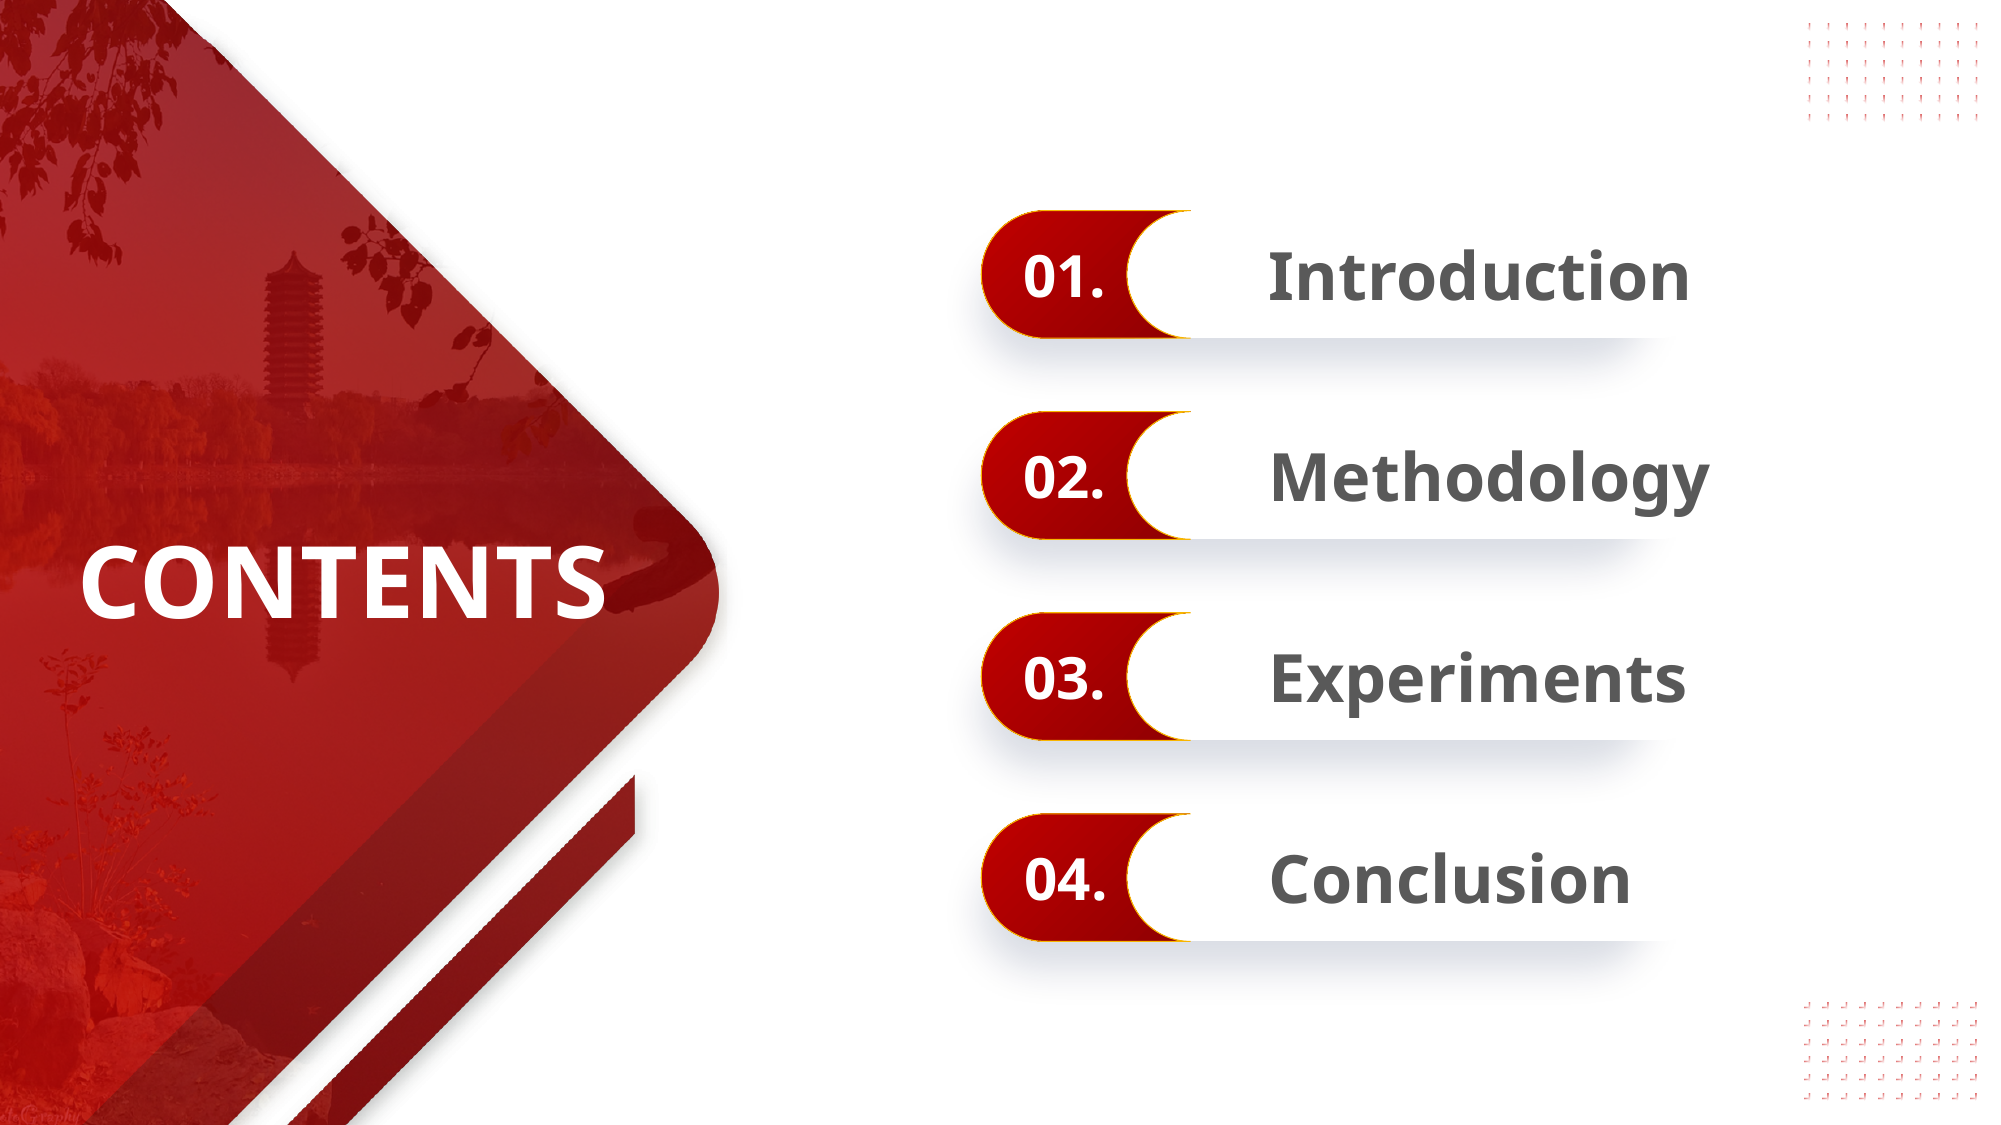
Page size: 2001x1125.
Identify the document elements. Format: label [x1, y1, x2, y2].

text_box [981, 411, 1780, 540]
text_box [981, 612, 1780, 741]
picture [0, 0, 750, 1125]
text_box [1804, 1002, 1981, 1103]
text_box [981, 210, 1780, 339]
text_box [981, 813, 1780, 942]
text_box [1804, 23, 1981, 124]
